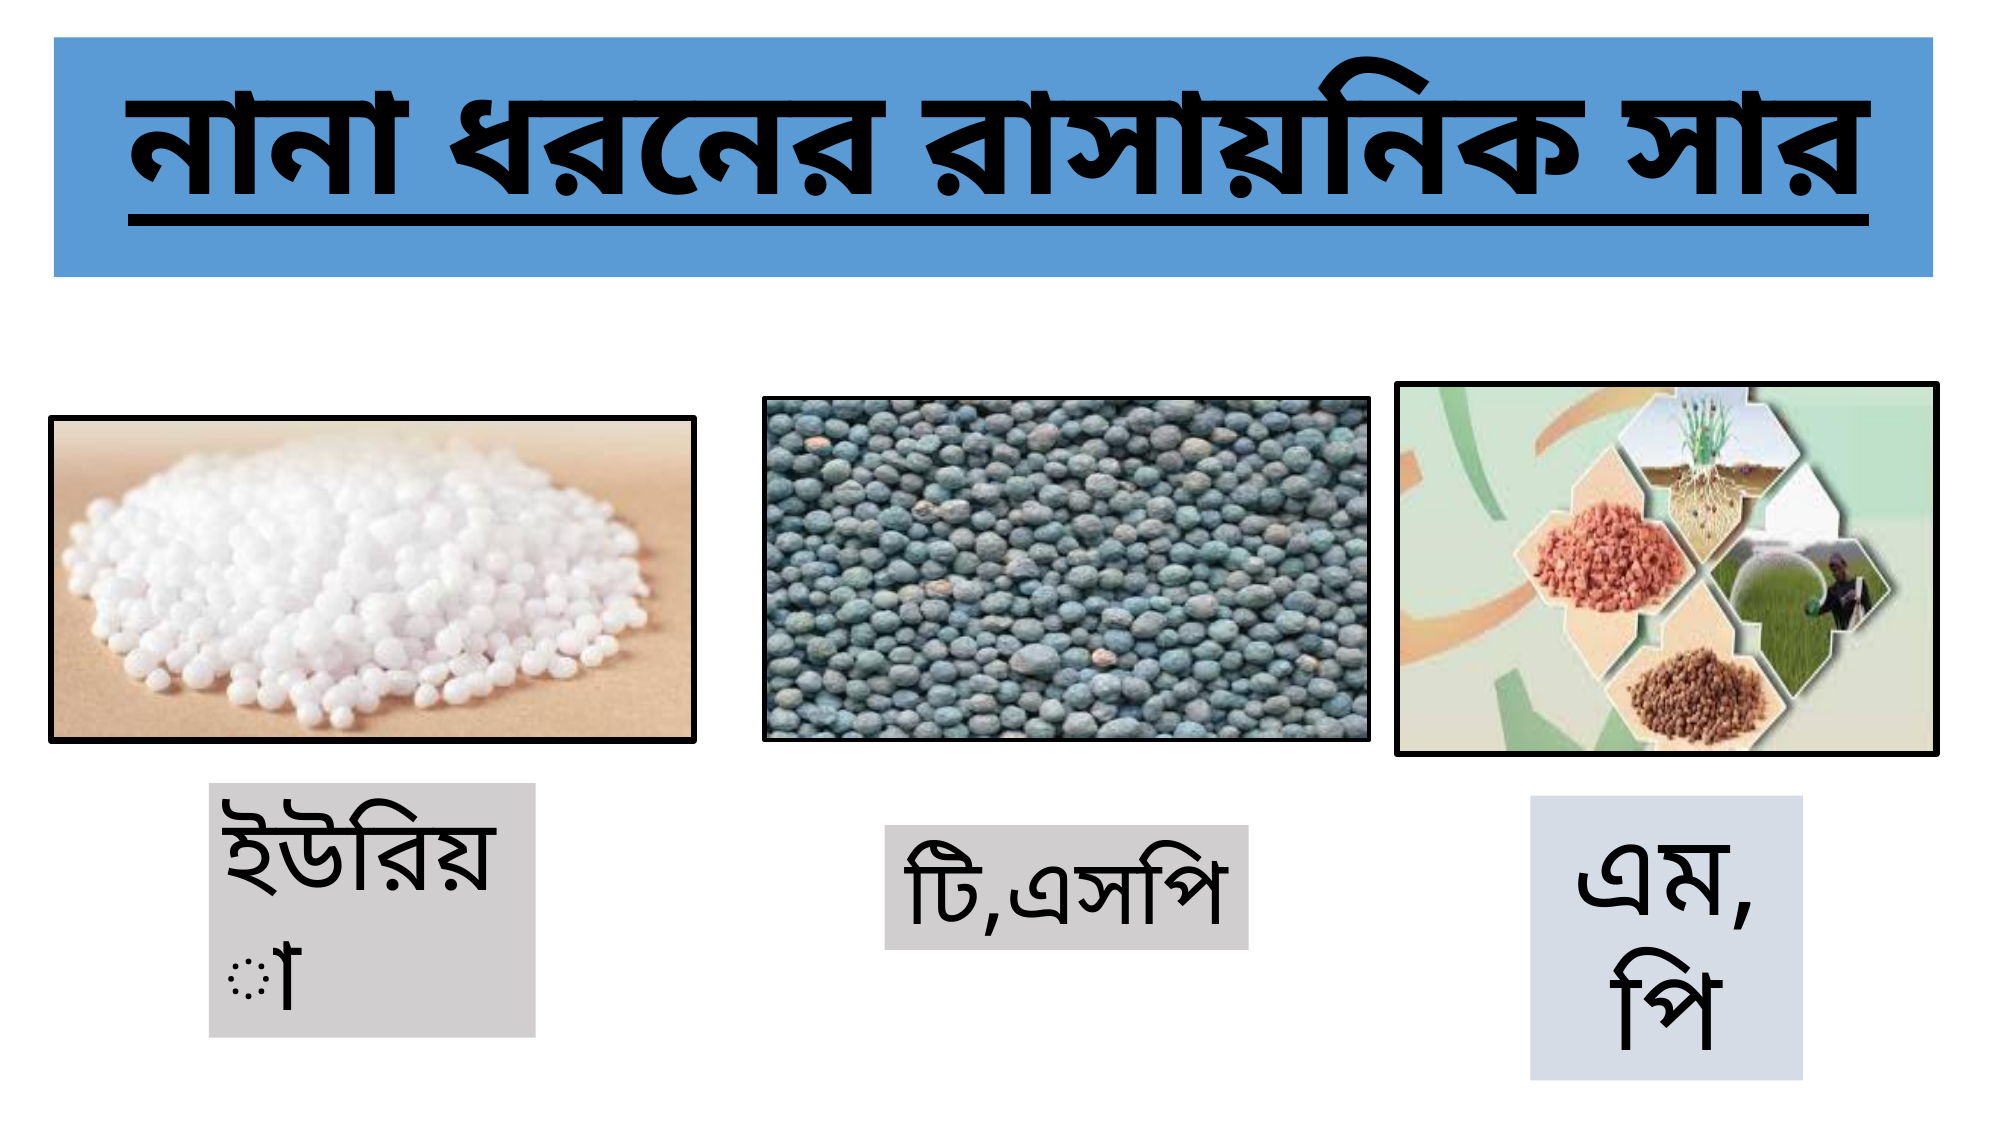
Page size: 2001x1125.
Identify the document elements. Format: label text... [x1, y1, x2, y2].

text_box ইউরিয়া [208, 783, 536, 1038]
text_box নানা ধরনের রাসায়নিক সার [53, 37, 1934, 278]
picture [1399, 386, 1934, 751]
picture [53, 420, 691, 738]
text_box টি,এসপি [884, 825, 1249, 950]
picture [766, 400, 1367, 738]
text_box এম,পি [1530, 795, 1803, 1081]
